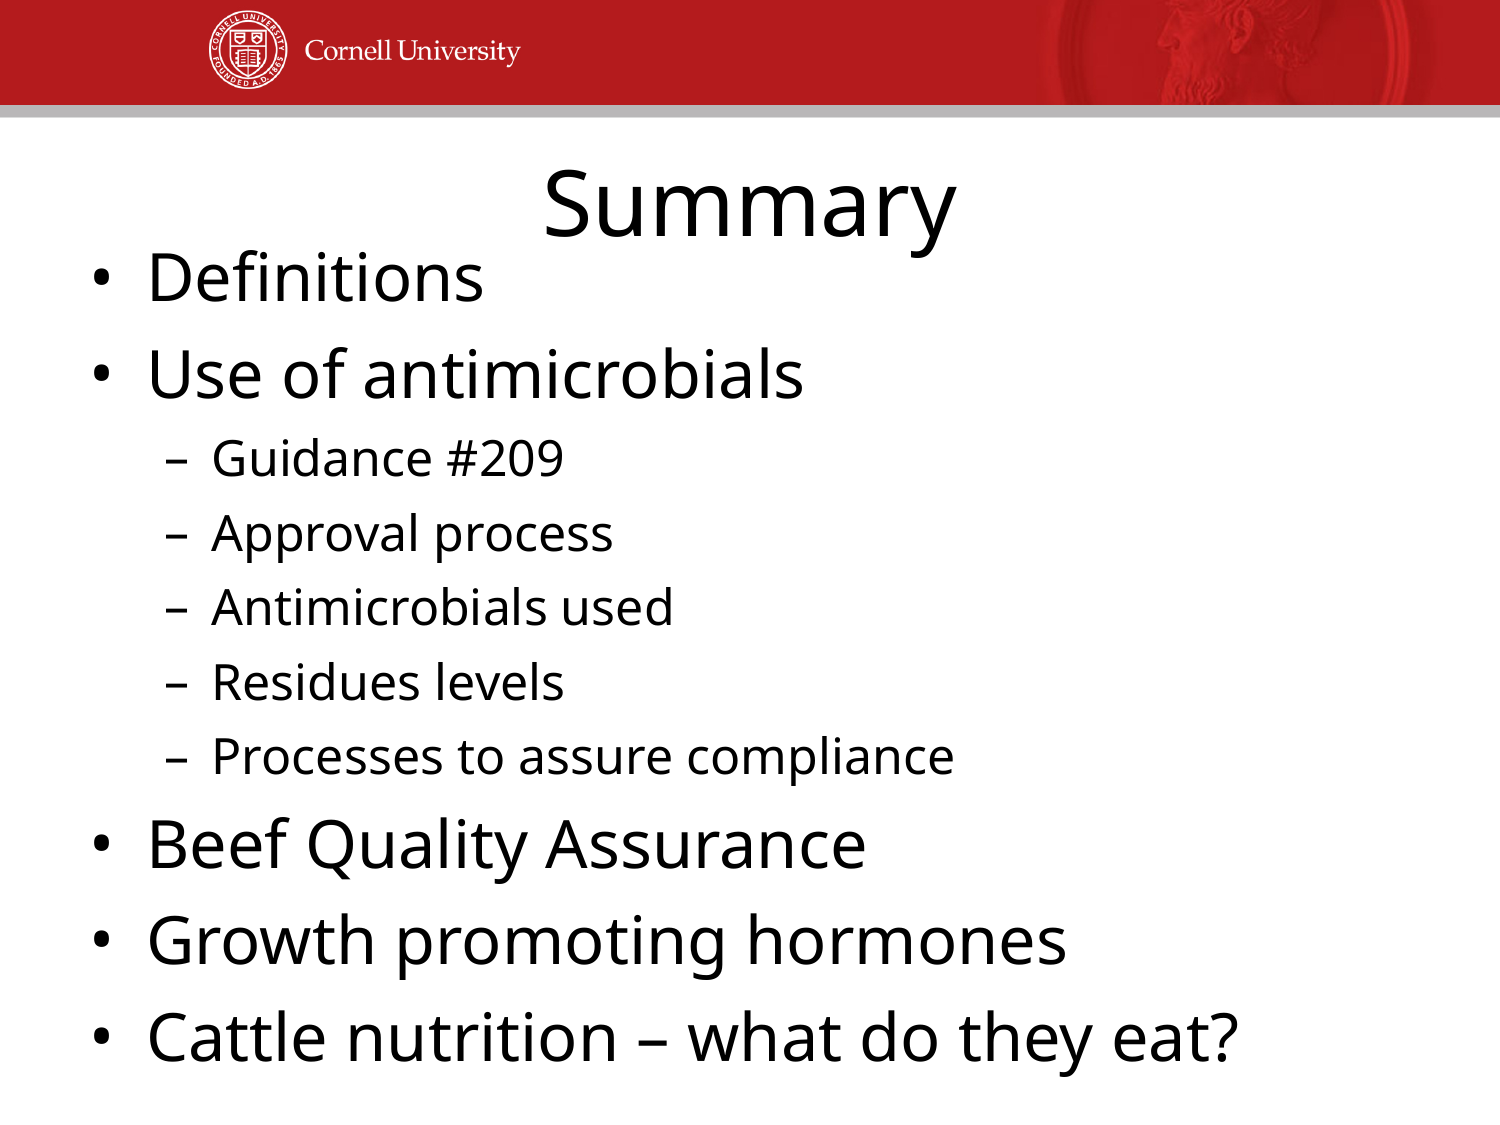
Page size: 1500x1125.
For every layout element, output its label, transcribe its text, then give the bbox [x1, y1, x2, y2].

picture [0, 0, 1500, 229]
list Definitions Use of antimicrobials Guidance #209 Approval process Antimicrobials used Residues levels Processes to assure compliance Beef Quality Assurance Growth promoting hormones Cattle nutrition – what do they eat? [75, 236, 1425, 1091]
